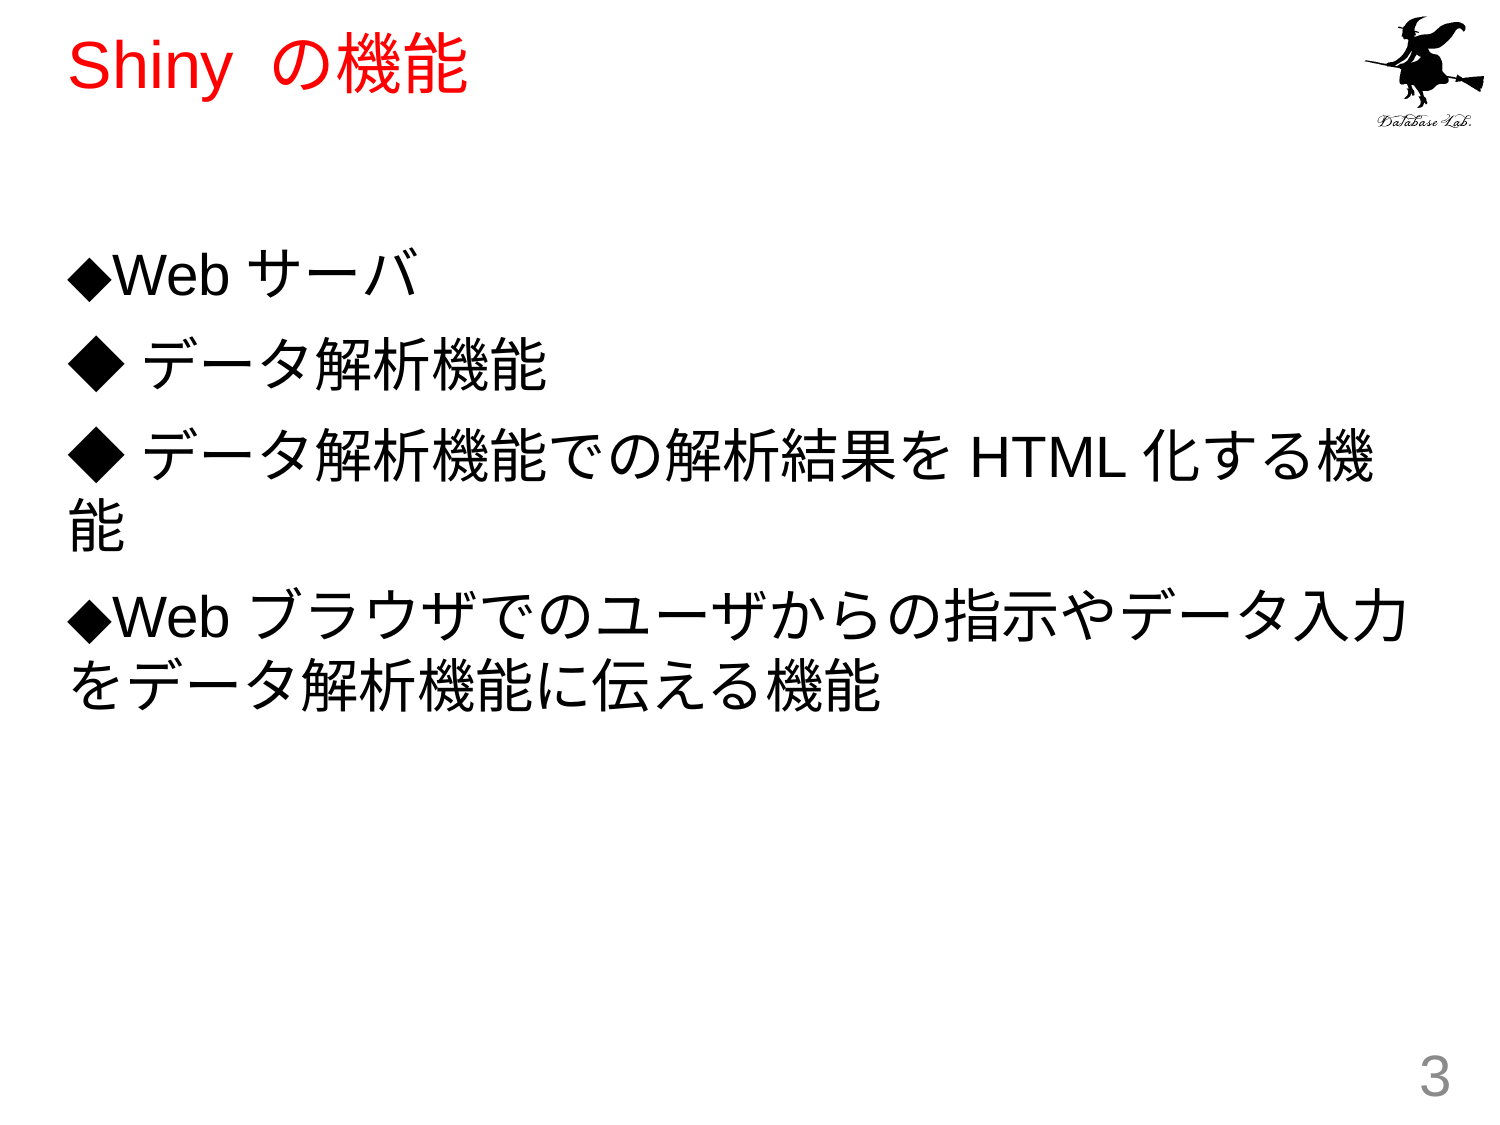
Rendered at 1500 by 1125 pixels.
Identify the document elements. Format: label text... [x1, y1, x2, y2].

picture [1362, 14, 1486, 130]
slide_number 3 [1129, 1042, 1467, 1103]
list ◆Webサーバ ◆データ解析機能 ◆データ解析機能での解析結果をHTML化する機能 ◆Webブラウザでのユーザからの指示やデータ入力をデータ解析機能に伝える機能 [52, 138, 1441, 1014]
title Shiny の機能 [52, 28, 1441, 106]
